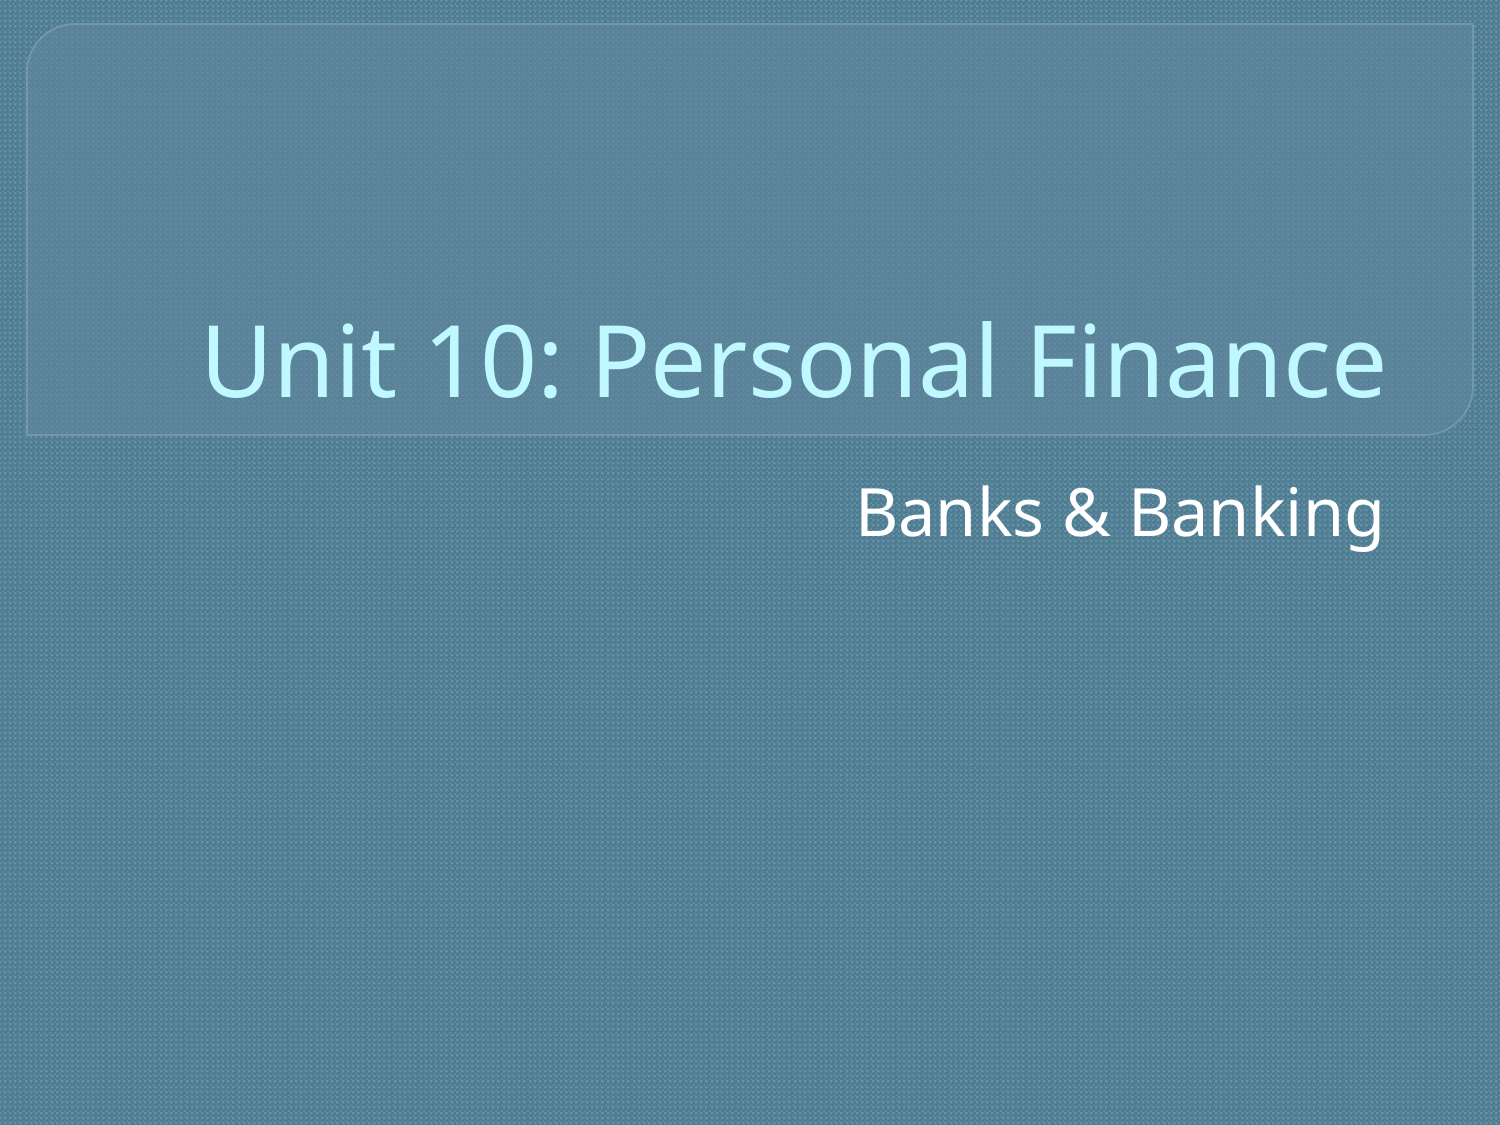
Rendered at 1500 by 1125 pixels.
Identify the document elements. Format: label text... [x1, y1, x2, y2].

title Unit 10: Personal Finance [76, 62, 1427, 425]
subtitle Banks & Banking [350, 462, 1427, 750]
